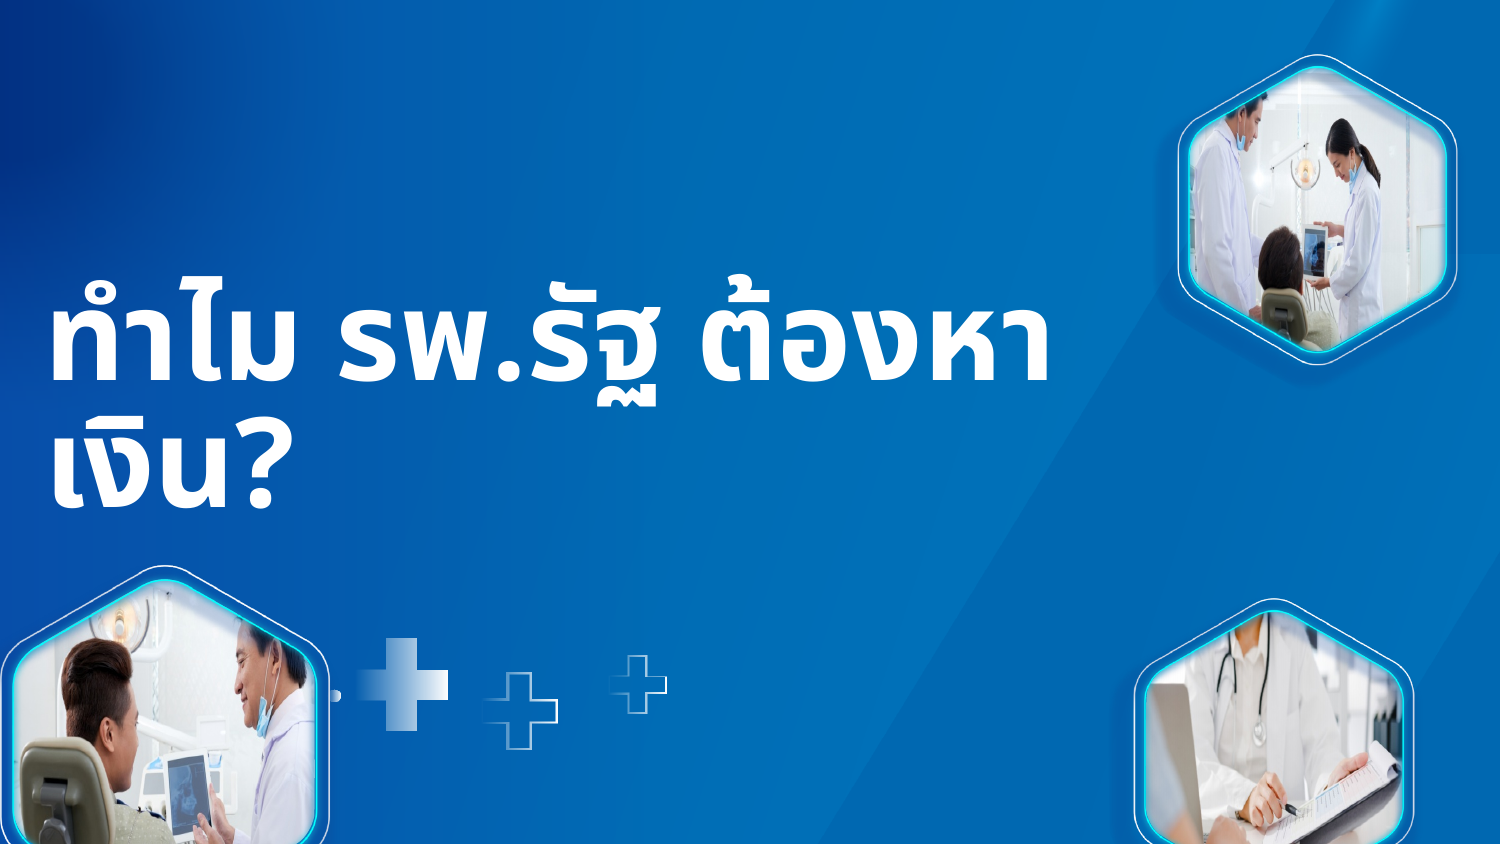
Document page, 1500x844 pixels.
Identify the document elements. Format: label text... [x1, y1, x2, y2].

picture [0, 0, 1500, 844]
list ทำไม รพ.รัฐ ต้องหาเงิน? [29, 270, 1152, 391]
text_box [373, 670, 379, 700]
text_box [368, 670, 373, 700]
